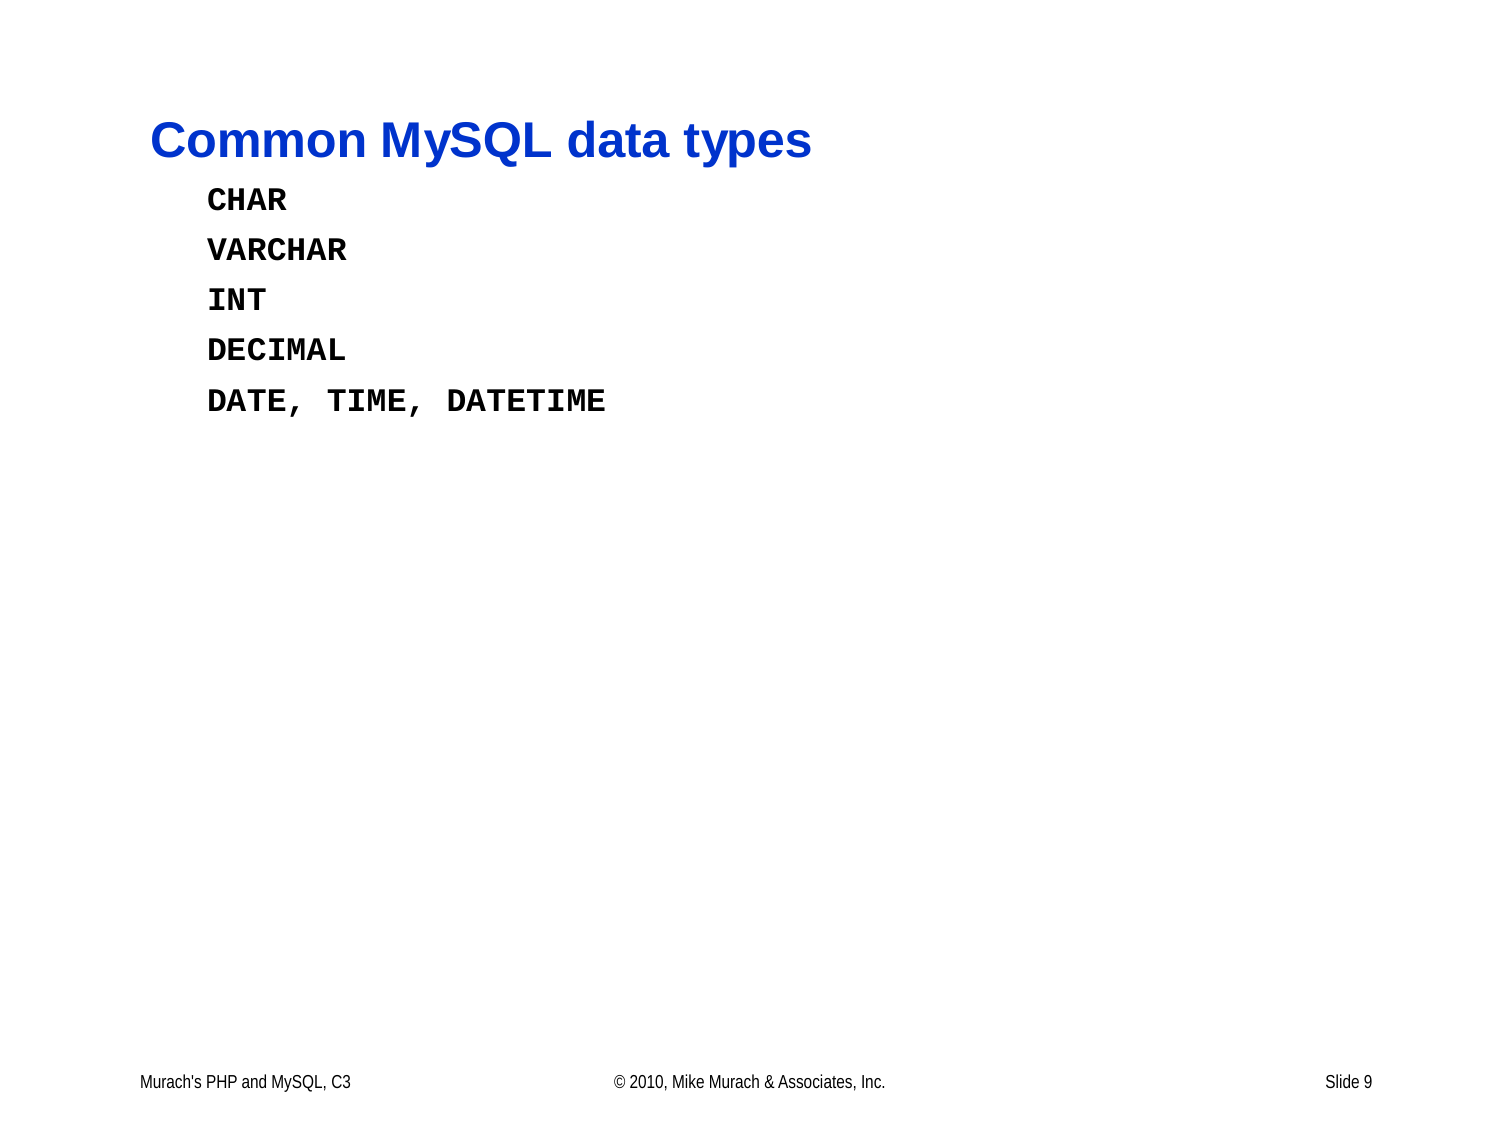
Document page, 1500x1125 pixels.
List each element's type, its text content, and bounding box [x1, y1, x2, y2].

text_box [149, 112, 1352, 434]
slide_number Slide 9 [1074, 1025, 1388, 1100]
footer © 2010, Mike Murach & Associates, Inc. [474, 1025, 1025, 1100]
slide_number Murach's PHP and MySQL, C3 [125, 1025, 450, 1100]
